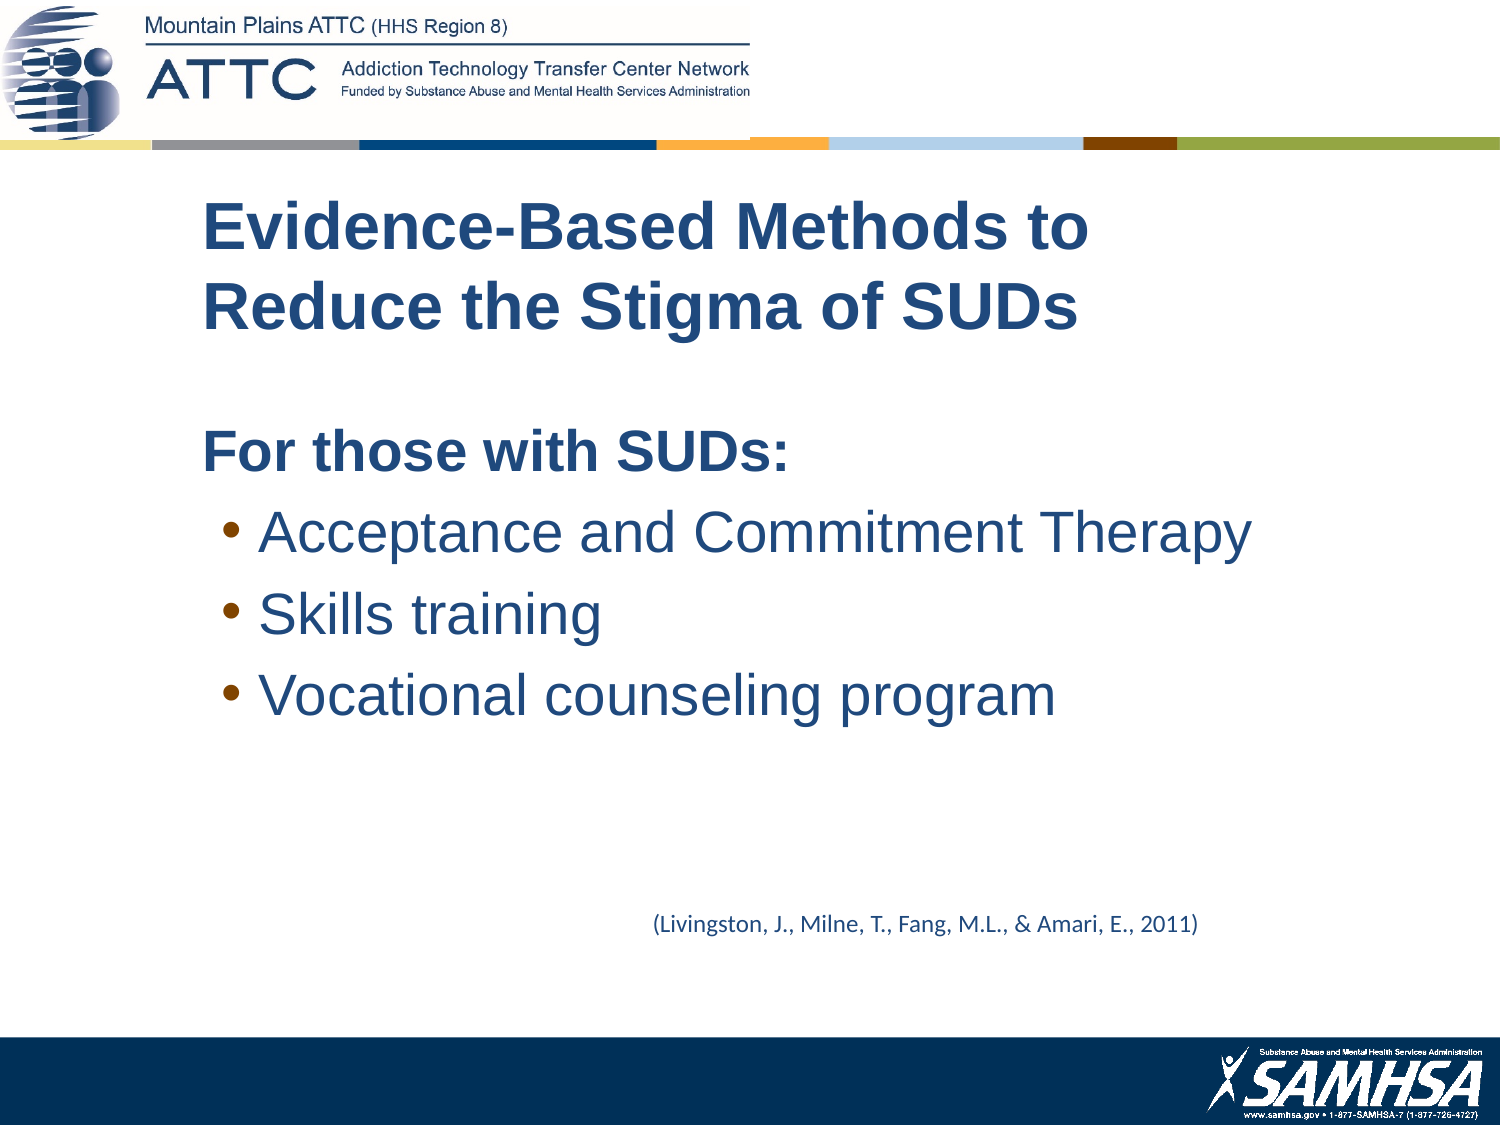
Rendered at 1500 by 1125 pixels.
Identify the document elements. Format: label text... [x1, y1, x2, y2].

picture [0, 6, 1500, 150]
list Evidence-Based Methods to Reduce the Stigma of SUDs For those with SUDs: Acceptance and Commitment Therapy Skills training Vocational counseling program (Livingston, J., Milne, T., Fang, M.L., & Amari, E., 2011) [187, 174, 1338, 1125]
picture [1338, 1037, 1488, 1125]
